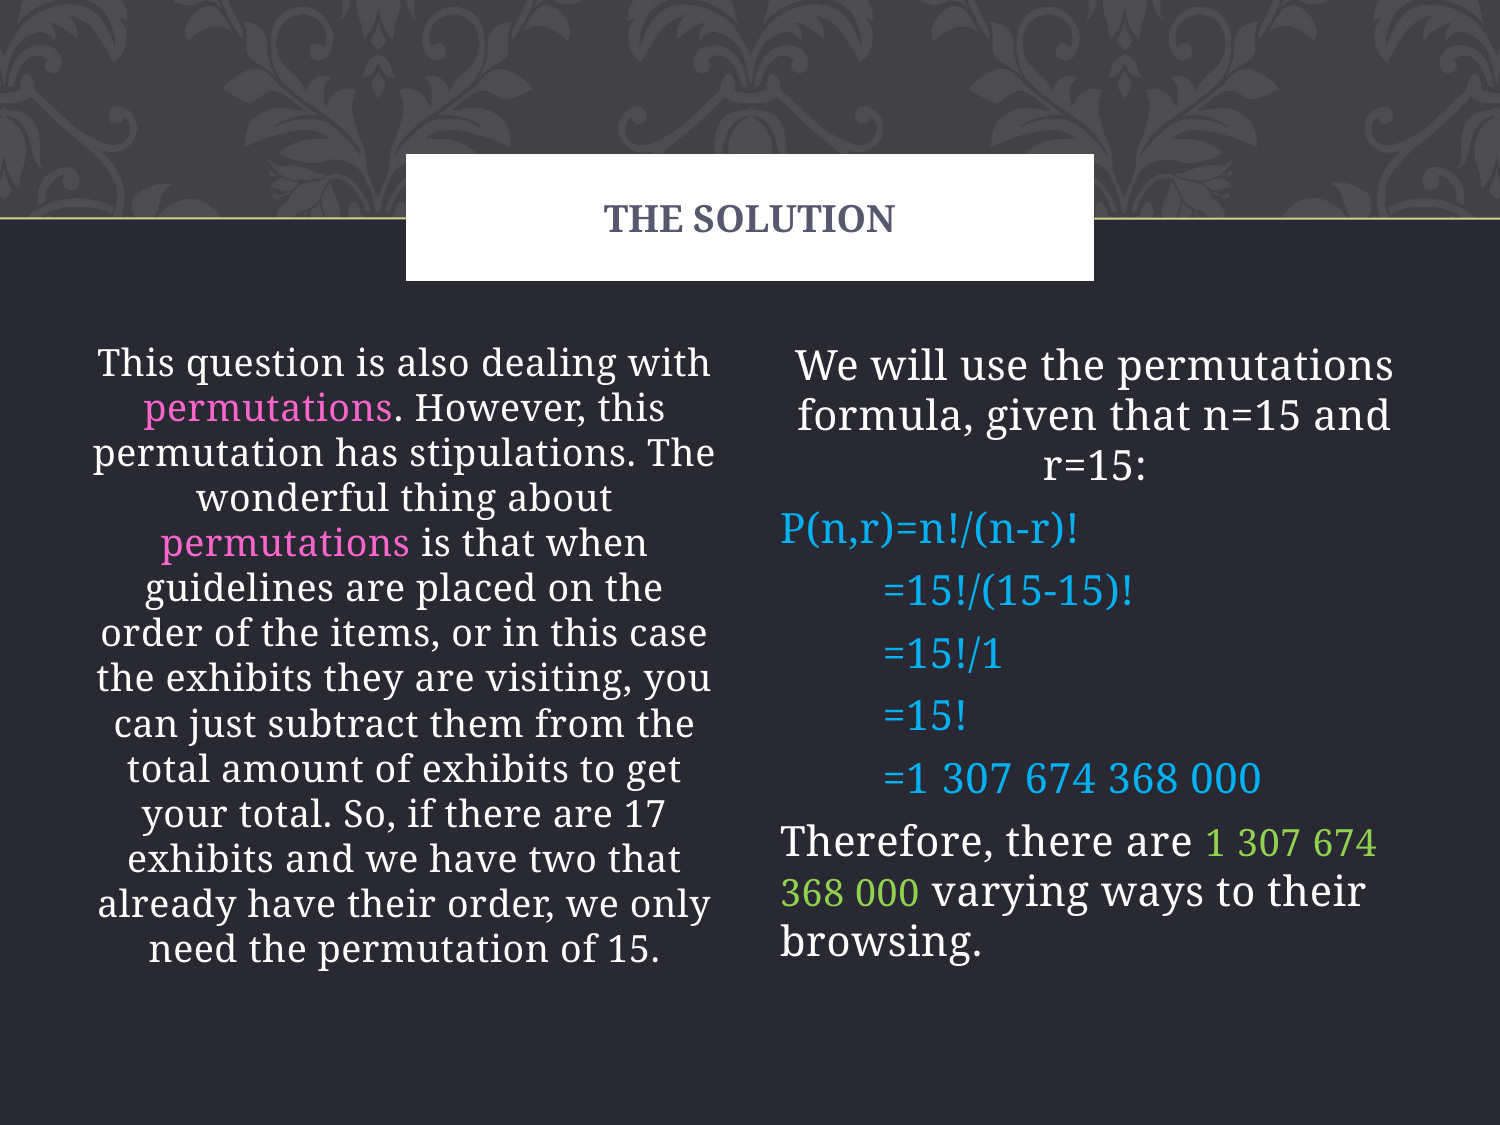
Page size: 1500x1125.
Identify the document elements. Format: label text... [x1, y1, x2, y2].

list This question is also dealing with permutations. However, this permutation has stipulations. The wonderful thing about permutations is that when guidelines are placed on the order of the items, or in this case the exhibits they are visiting, you can just subtract them from the total amount of exhibits to get your total. So, if there are 17 exhibits and we have two that already have their order, we only need the permutation of 15. [75, 331, 735, 989]
list We will use the permutations formula, given that n=15 and r=15: P(n,r)=n!/(n-r)! =15!/(15-15)! =15!/1 =15! =1 307 674 368 000 Therefore, there are 1 307 674 368 000 varying ways to their browsing. [765, 331, 1425, 989]
title The solution [406, 154, 1094, 281]
